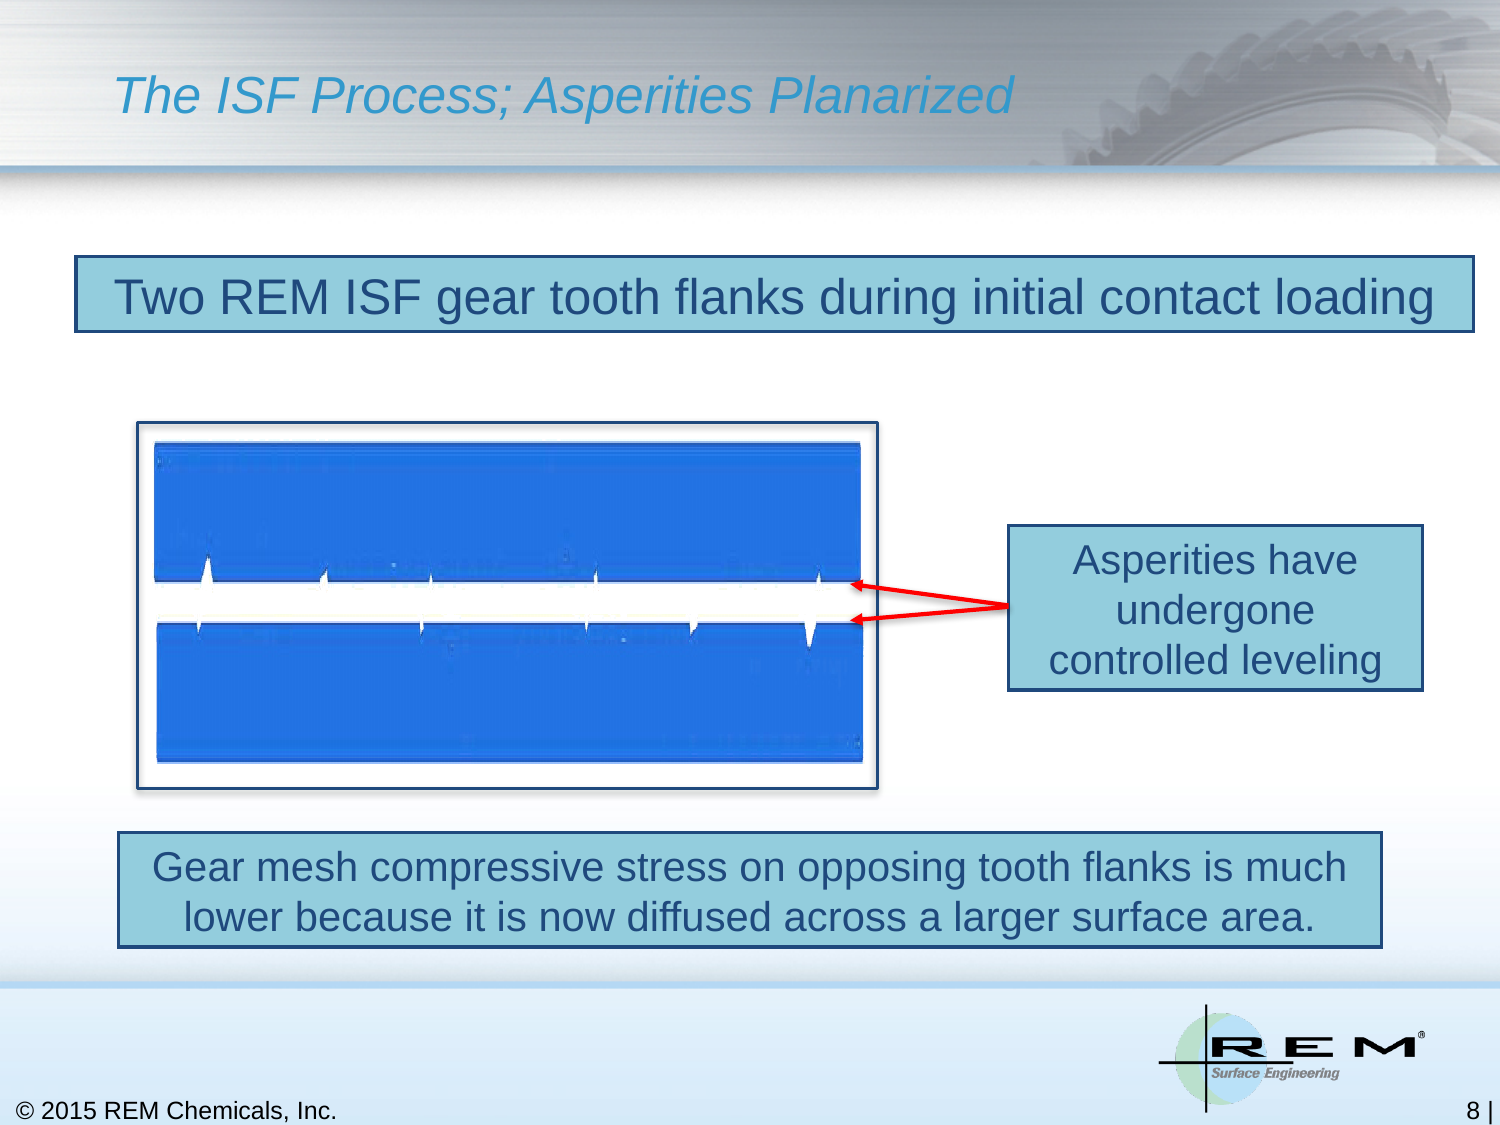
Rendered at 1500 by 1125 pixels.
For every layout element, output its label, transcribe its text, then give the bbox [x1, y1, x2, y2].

text_box Two REM ISF gear tooth flanks during initial contact loading [76, 256, 1474, 332]
text_box © 2015 REM Chemicals, Inc. [1, 1087, 354, 1125]
text_box Gear mesh compressive stress on opposing tooth flanks is much lower because it is now diffused across a larger surface area. [118, 832, 1382, 948]
title The ISF Process; Asperities Planarized [96, 19, 1472, 132]
slide_number 7 | [1425, 1087, 1500, 1125]
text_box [849, 524, 1423, 693]
picture [0, 0, 1500, 1125]
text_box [137, 422, 878, 789]
